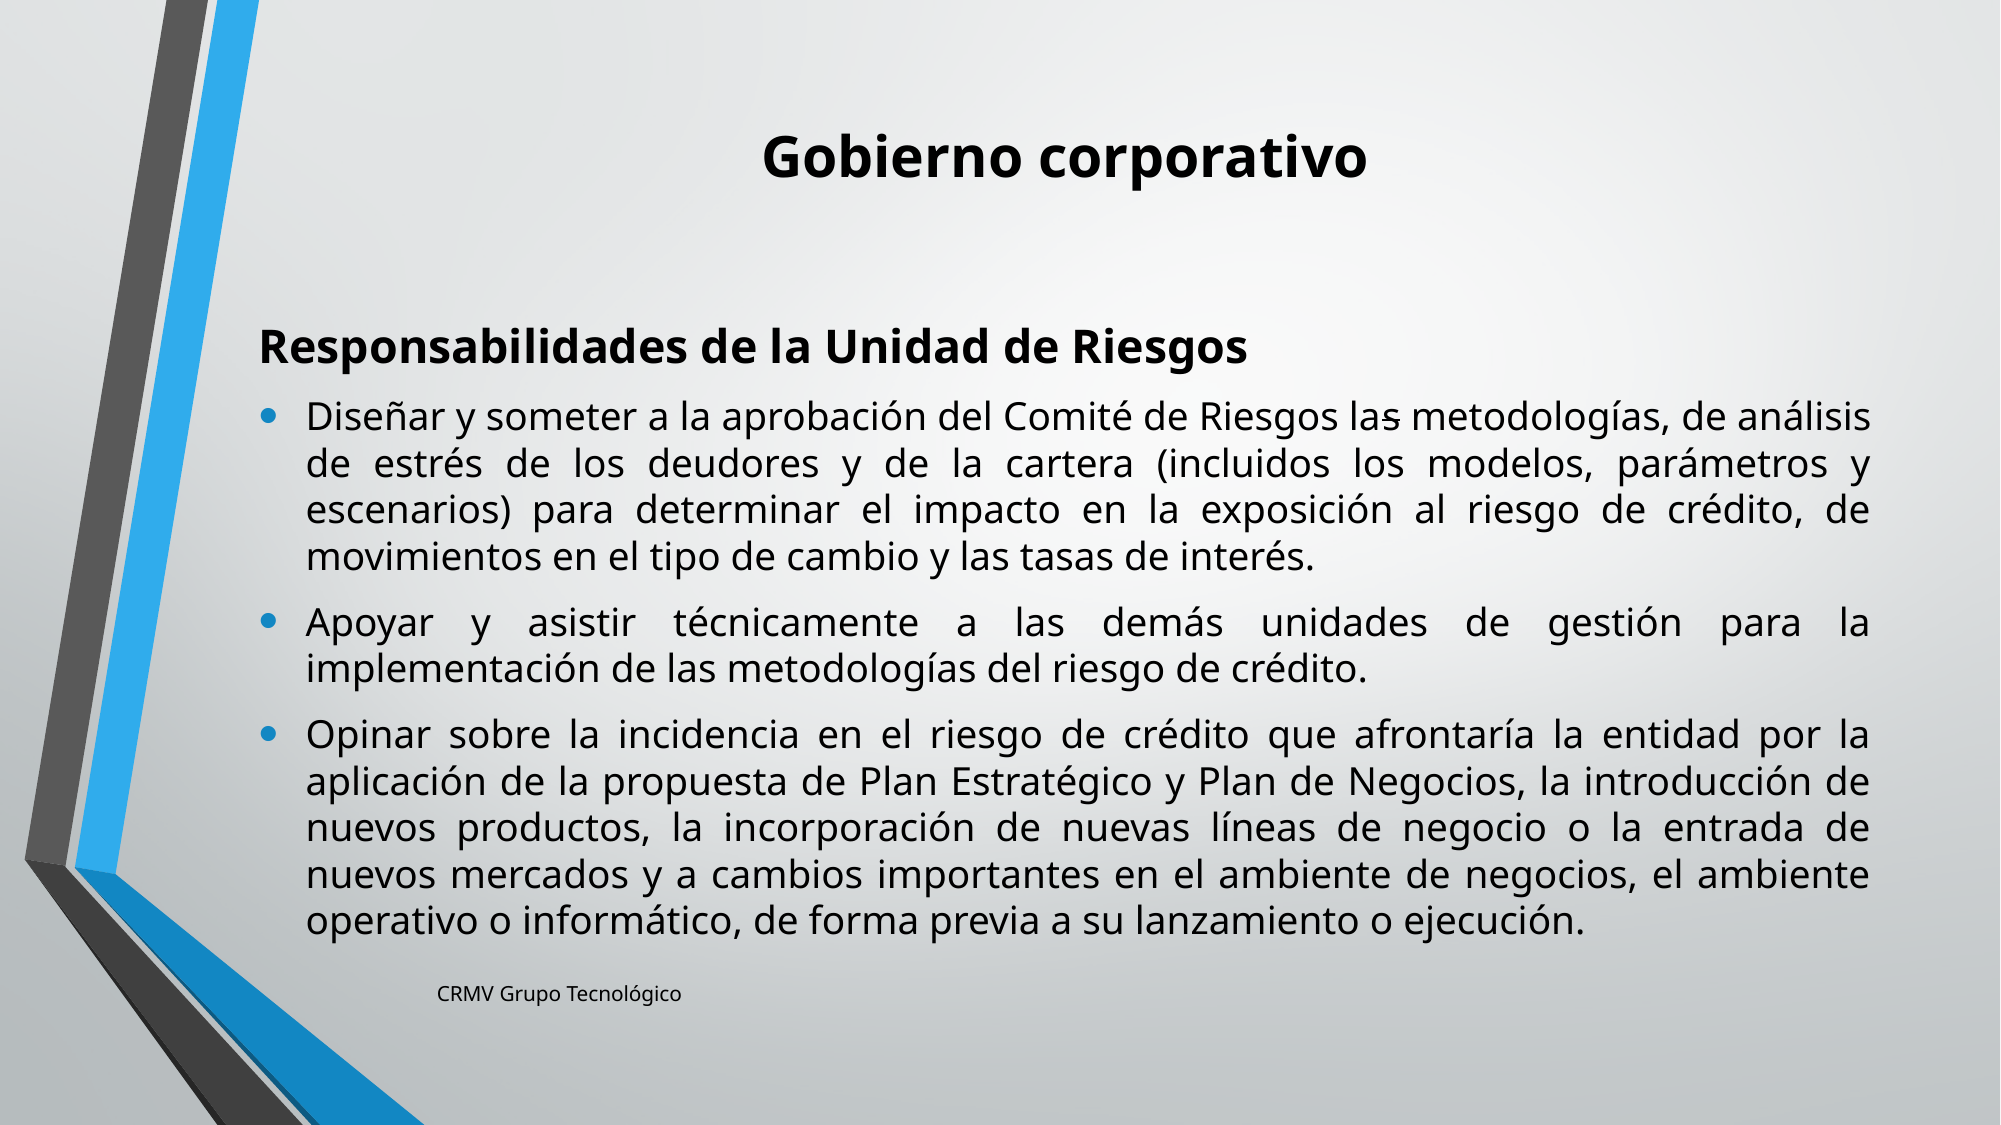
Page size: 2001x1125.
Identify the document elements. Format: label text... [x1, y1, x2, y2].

footer CRMV Grupo Tecnológico [421, 965, 1584, 1025]
list Responsabilidades de la Unidad de Riesgos Diseñar y someter a la aprobación del Comité de Riesgos las metodologías, de análisis de estrés de los deudores y de la cartera (incluidos los modelos, parámetros y escenarios) para determinar el impacto en la exposición al riesgo de crédito, de movimientos en el tipo de cambio y las tasas de interés. Apoyar y asistir técnicamente a las demás unidades de gestión para la implementación de las metodologías del riesgo de crédito. Opinar sobre la incidencia en el riesgo de crédito que afrontaría la entidad por la aplicación de la propuesta de Plan Estratégico y Plan de Negocios, la introducción de nuevos productos, la incorporación de nuevas líneas de negocio o la entrada de nuevos mercados y a cambios importantes en el ambiente de negocios, el ambiente operativo o informático, de forma previa a su lanzamiento o ejecución. [243, 309, 1887, 950]
title Gobierno corporativo [243, 112, 1887, 197]
